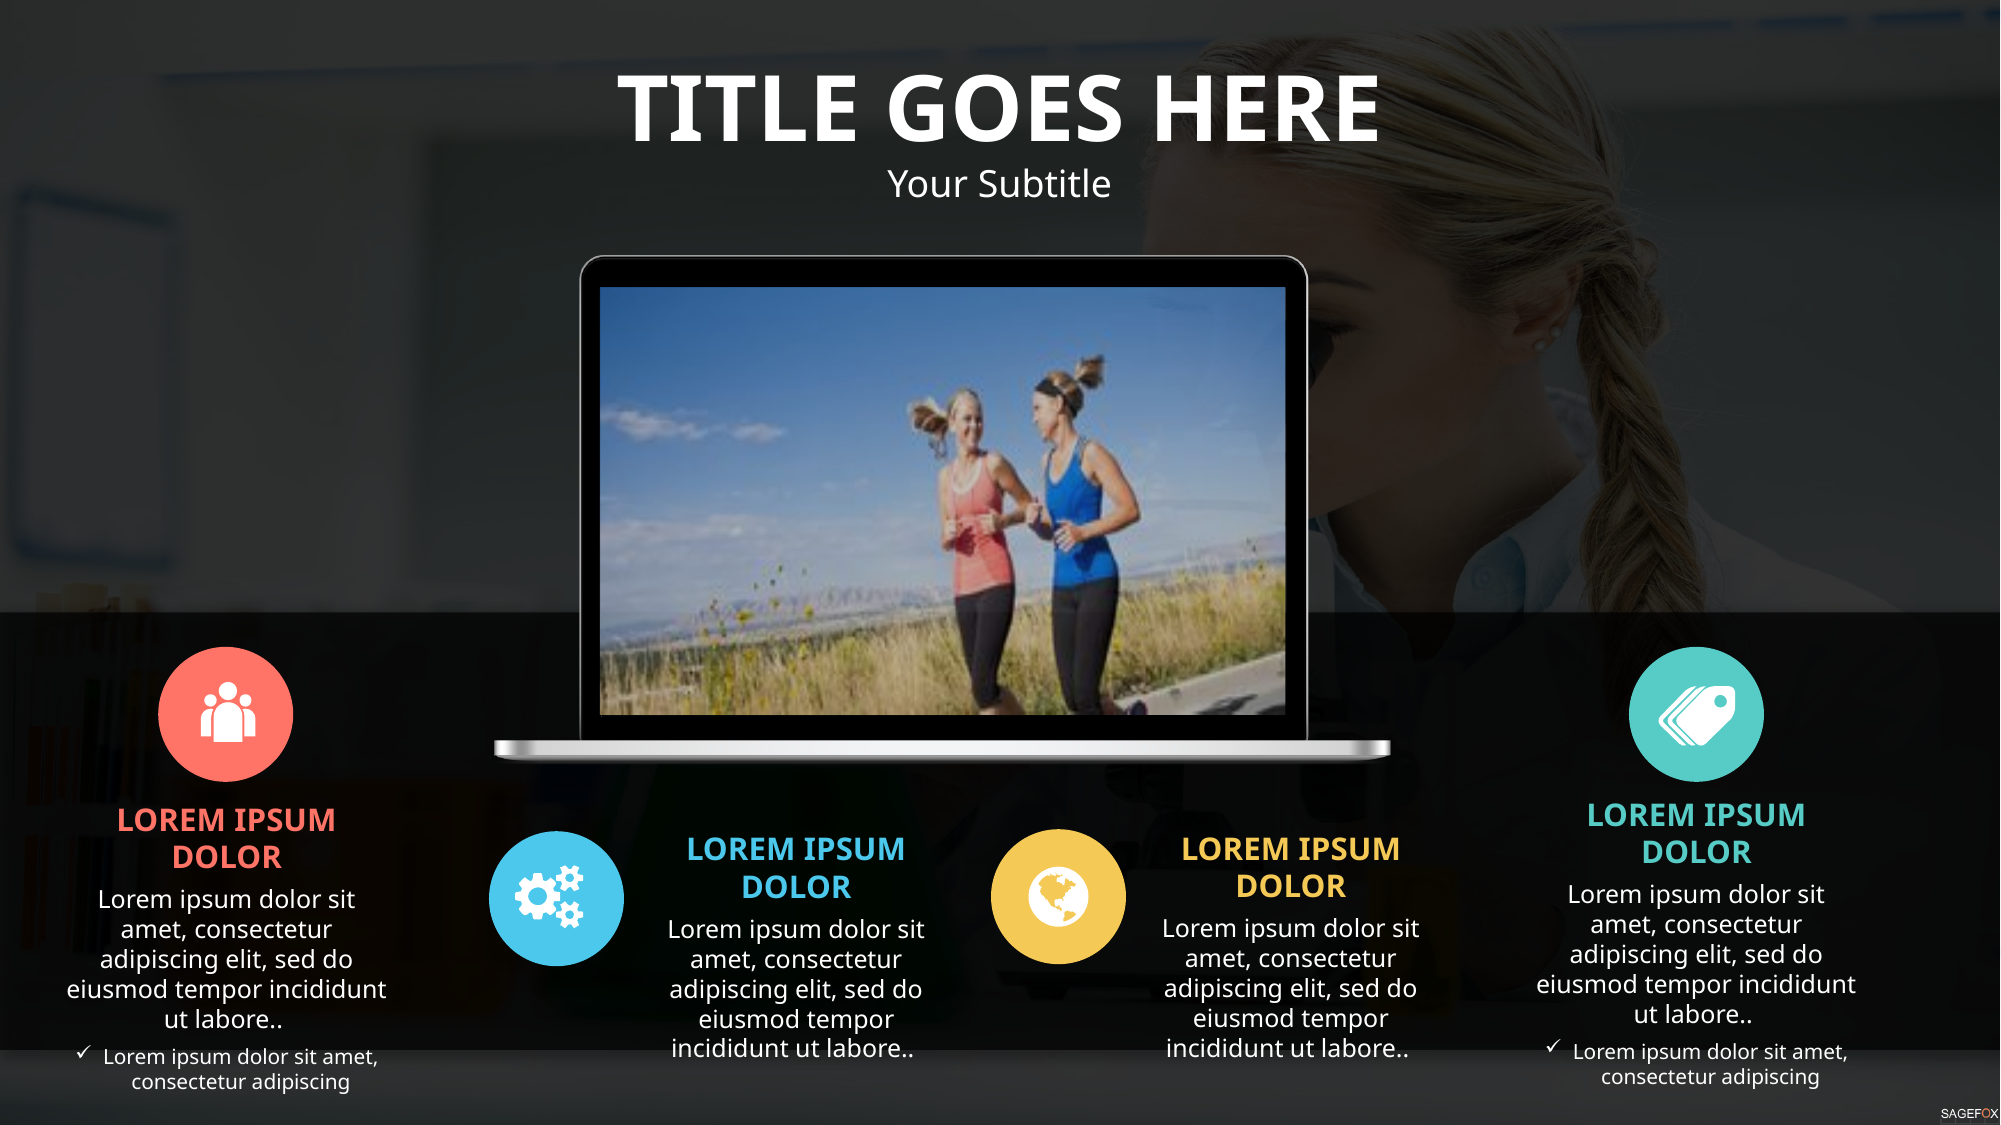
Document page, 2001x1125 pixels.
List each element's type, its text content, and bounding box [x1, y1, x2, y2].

text_box [204, 694, 217, 707]
text_box [487, 830, 626, 968]
text_box LOREM IPSUM DOLOR Lorem ipsum dolor sit amet, consectetur adipiscing elit, sed do eiusmod tempor incididunt ut labore.. [1126, 821, 1456, 1080]
text_box LOREM IPSUM DOLOR Lorem ipsum dolor sit amet, consectetur adipiscing elit, sed do eiusmod tempor incididunt ut labore.. Lorem ipsum dolor sit amet, consectetur adipiscing [46, 792, 407, 1101]
picture [0, 0, 2001, 1125]
text_box [0, 611, 2000, 1051]
text_box [515, 865, 584, 929]
text_box [200, 702, 256, 742]
text_box LOREM IPSUM DOLOR Lorem ipsum dolor sit amet, consectetur adipiscing elit, sed do eiusmod tempor incididunt ut labore.. Lorem ipsum dolor sit amet, consectetur adipiscing [1516, 787, 1877, 1096]
text_box [1627, 645, 1766, 783]
text_box [157, 645, 295, 783]
text_box LOREM IPSUM DOLOR Lorem ipsum dolor sit amet, consectetur adipiscing elit, sed do eiusmod tempor incididunt ut labore.. [631, 822, 962, 1081]
text_box [989, 828, 1126, 966]
text_box [239, 694, 252, 707]
text_box [218, 681, 238, 701]
text_box [1028, 866, 1089, 927]
text_box [1658, 686, 1736, 746]
text_box TITLE GOES HERE Your Subtitle [548, 42, 1452, 212]
